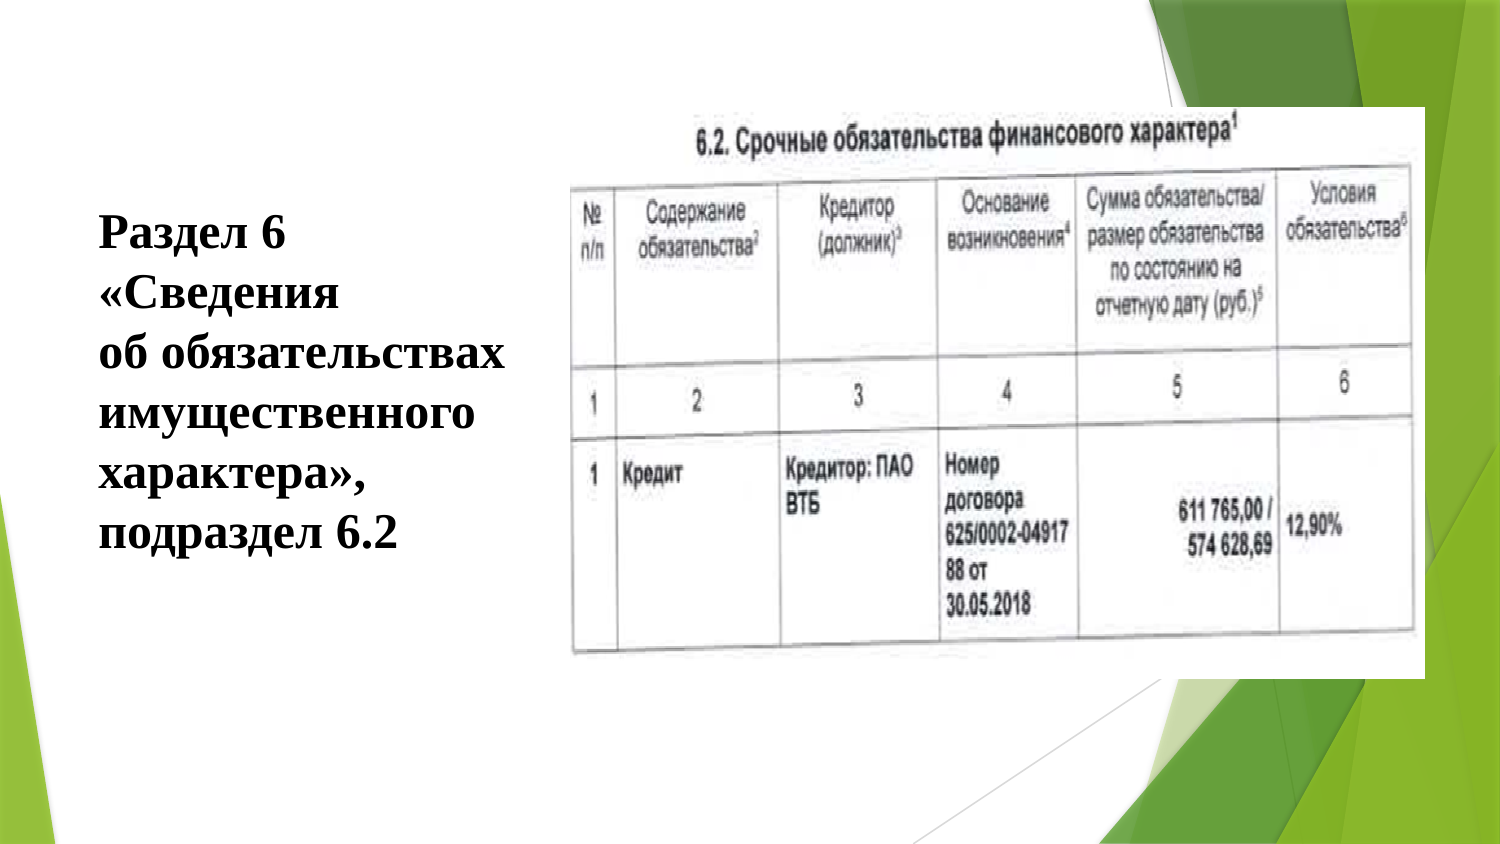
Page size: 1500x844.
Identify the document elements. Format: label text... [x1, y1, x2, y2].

picture [570, 107, 1426, 679]
title Раздел 6 «Сведения об обязательствах имущественного характера», подраздел 6.2 [83, 191, 554, 566]
